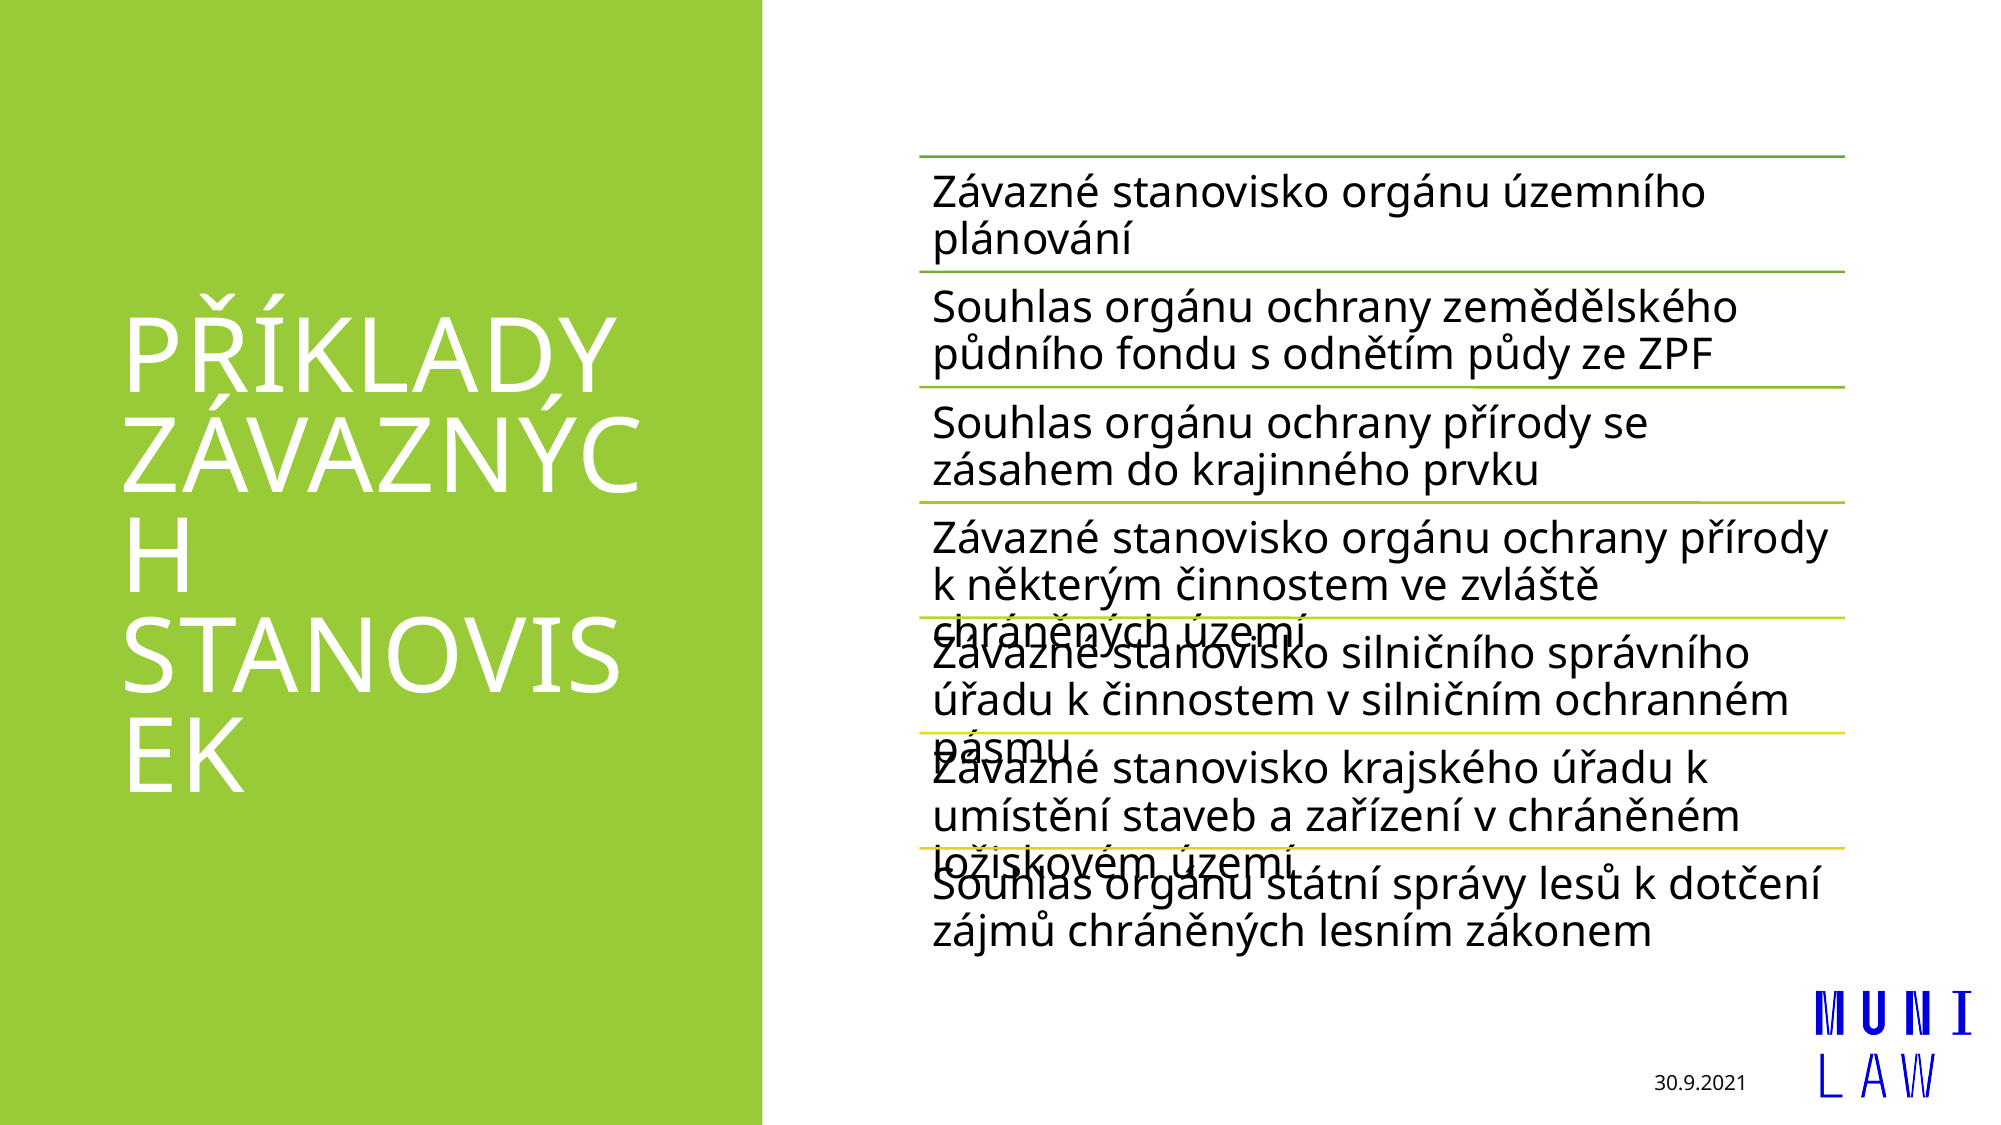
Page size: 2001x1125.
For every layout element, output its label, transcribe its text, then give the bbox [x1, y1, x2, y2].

title Příklady závazných stanovisek [105, 105, 666, 1020]
picture [1788, 963, 1999, 1125]
footer 30.9.2021 [794, 1061, 1763, 1107]
text_box [0, 0, 764, 1125]
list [918, 156, 1845, 964]
